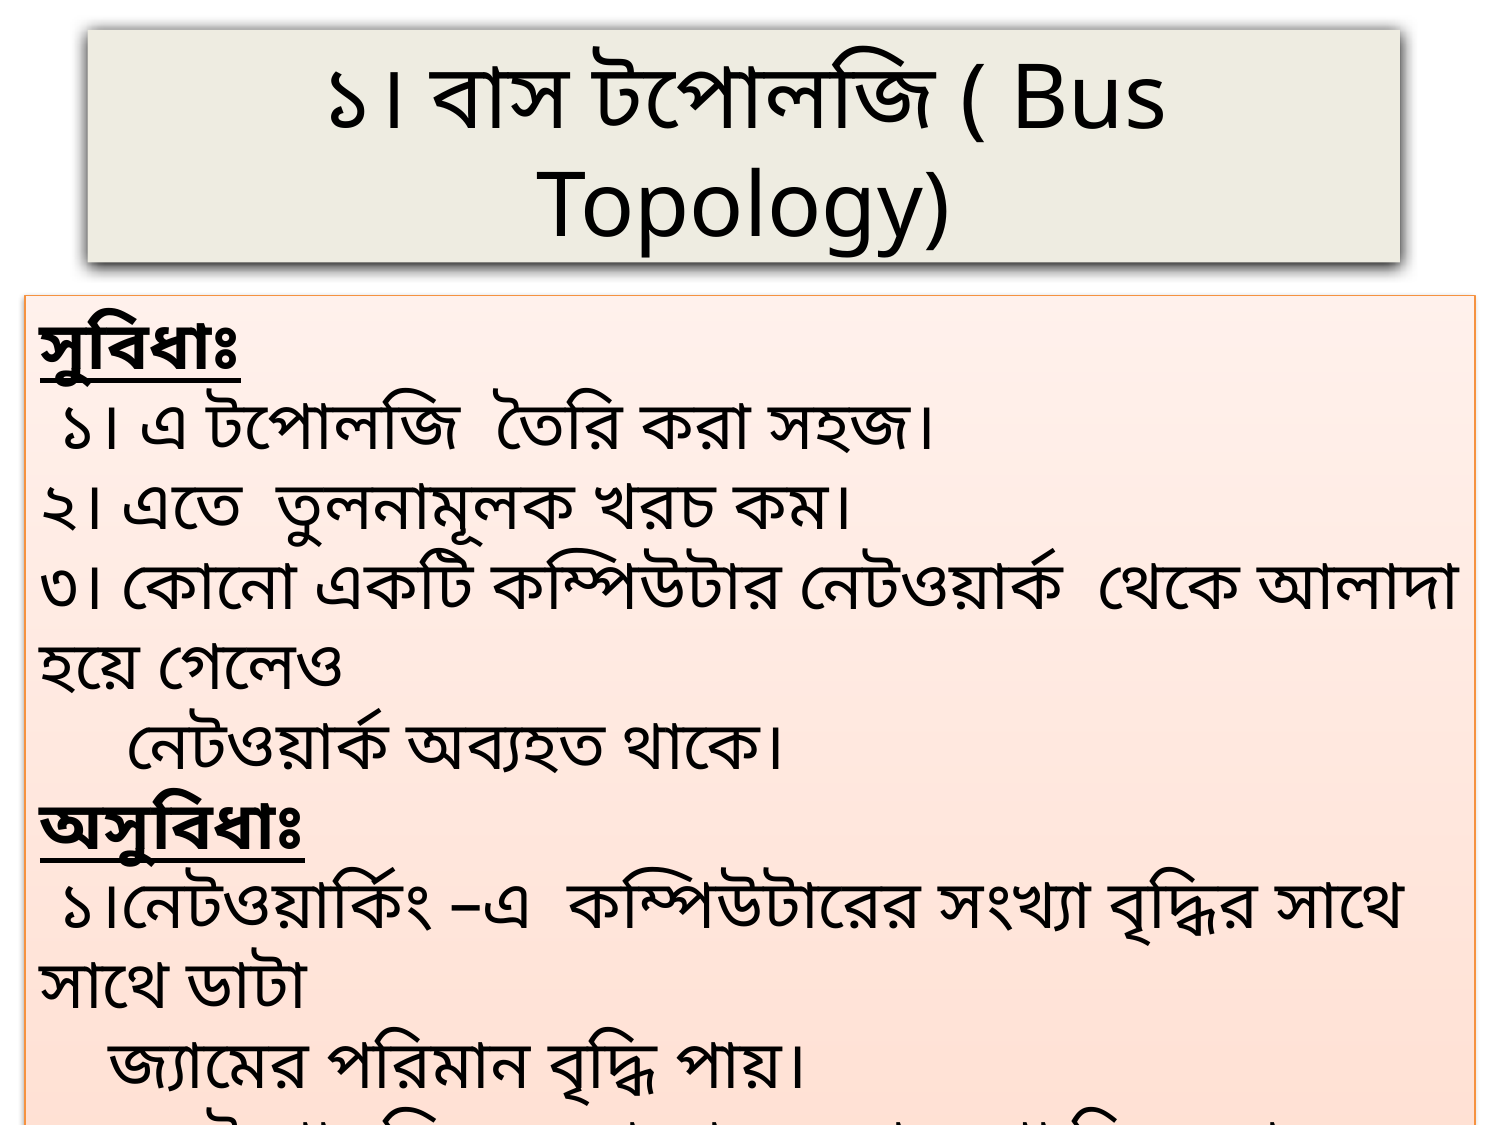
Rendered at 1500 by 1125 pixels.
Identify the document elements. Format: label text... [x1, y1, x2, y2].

title ১। বাস টপোলজি ( Bus Topology) [87, 29, 1400, 263]
text_box সুবিধাঃ ১। এ টপোলজি তৈরি করা সহজ। ২। এতে তুলনামূলক খরচ কম। ৩। কোনো একটি কম্পিউটার নেটওয়ার্ক থেকে আলাদা হয়ে গেলেও নেটওয়ার্ক অব্যহত থাকে। অসুবিধাঃ ১।নেটওয়ার্কিং –এ কম্পিউটারের সংখ্যা বৃদ্ধির সাথে সাথে ডাটা জ্যামের পরিমান বৃদ্ধি পায়। ২। এ টপোলজিতে কোনো সমস্যা দেখা দিলে তা সমাধান করা জটিল। [24, 295, 1476, 1125]
